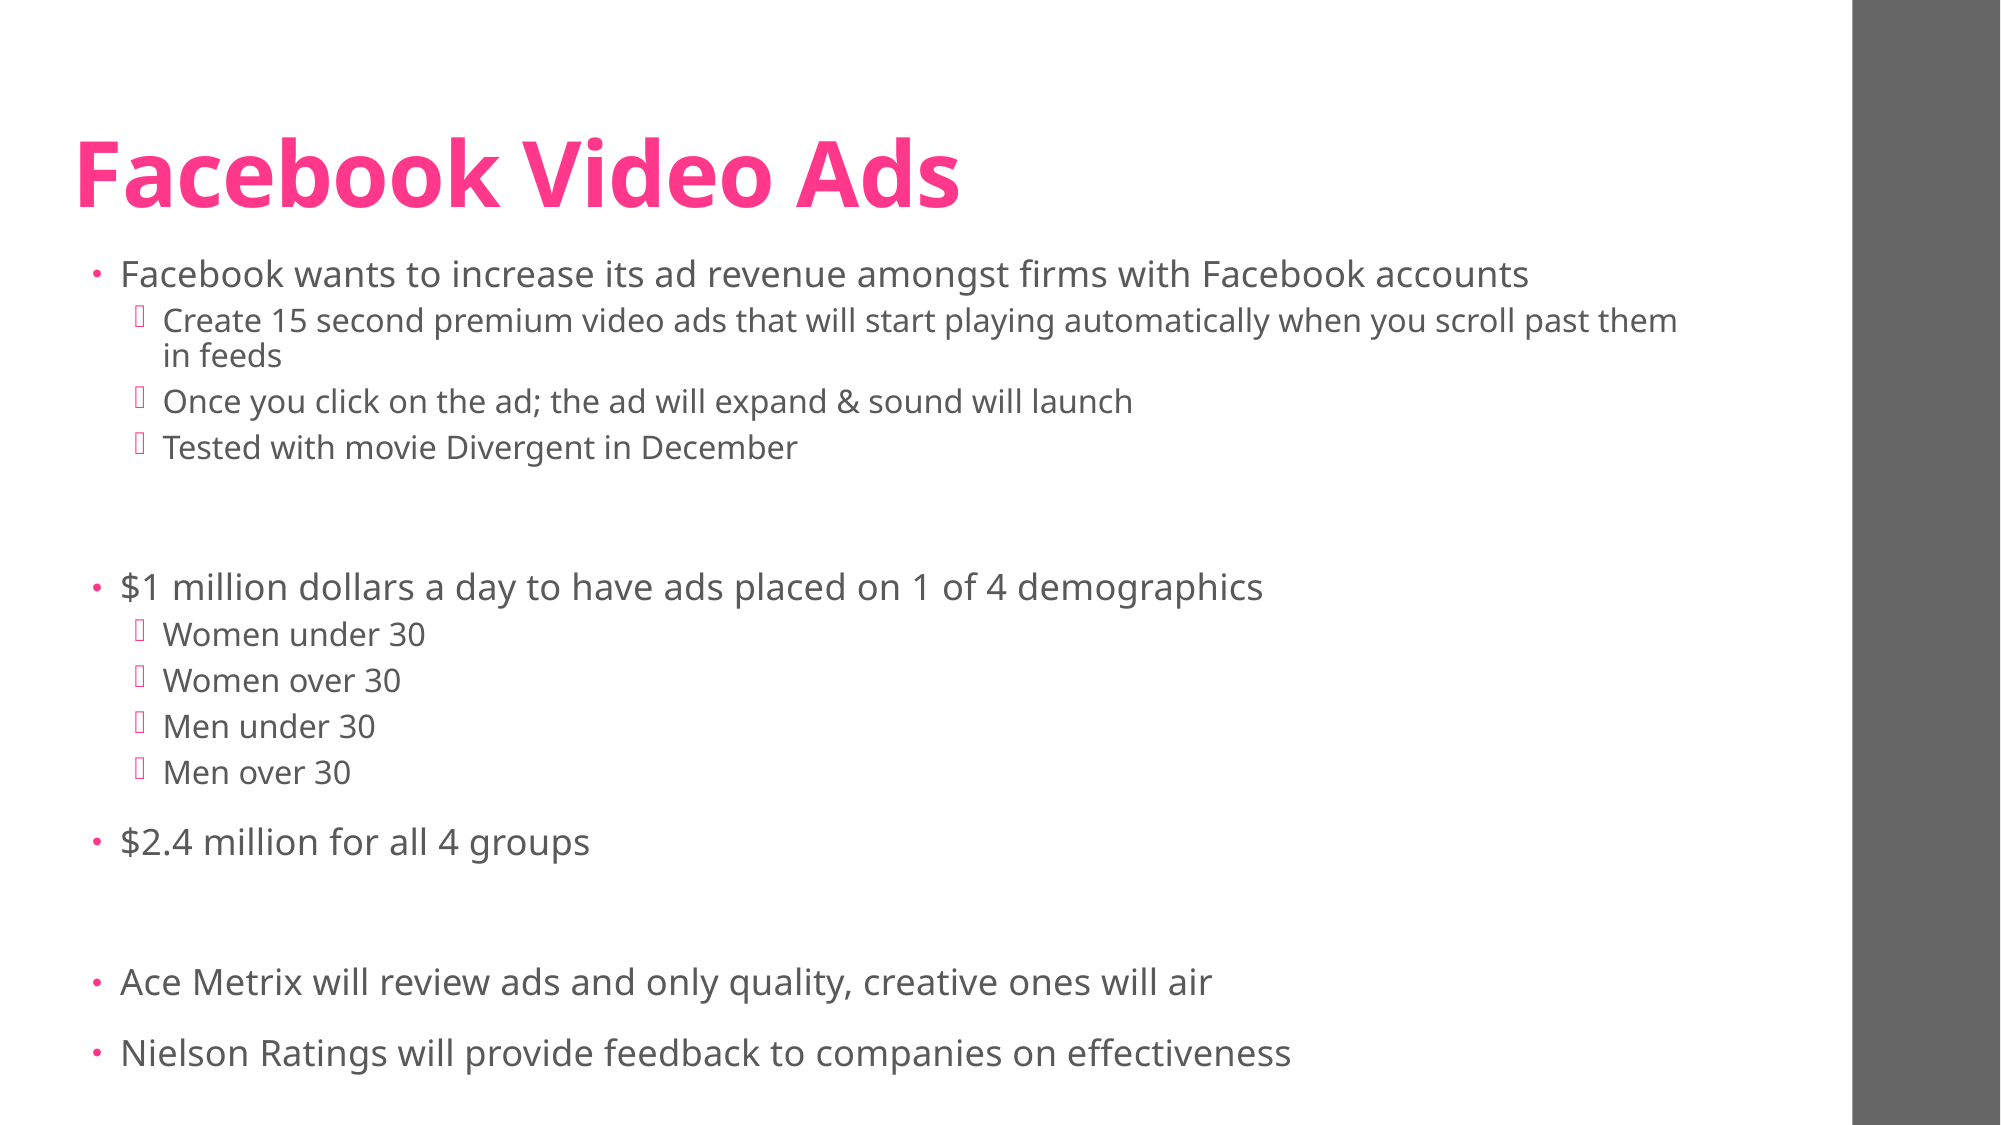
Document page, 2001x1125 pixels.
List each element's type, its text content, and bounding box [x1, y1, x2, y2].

title Facebook Video Ads [57, 0, 1590, 235]
list Facebook wants to increase its ad revenue amongst firms with Facebook accounts Create 15 second premium video ads that will start playing automatically when you scroll past them in feeds Once you click on the ad; the ad will expand & sound will launch Tested with movie Divergent in December $1 million dollars a day to have ads placed on 1 of 4 demographics Women under 30 Women over 30 Men under 30 Men over 30 $2.4 million for all 4 groups Ace Metrix will review ads and only quality, creative ones will air Nielson Ratings will provide feedback to companies on effectiveness [77, 246, 1728, 1087]
